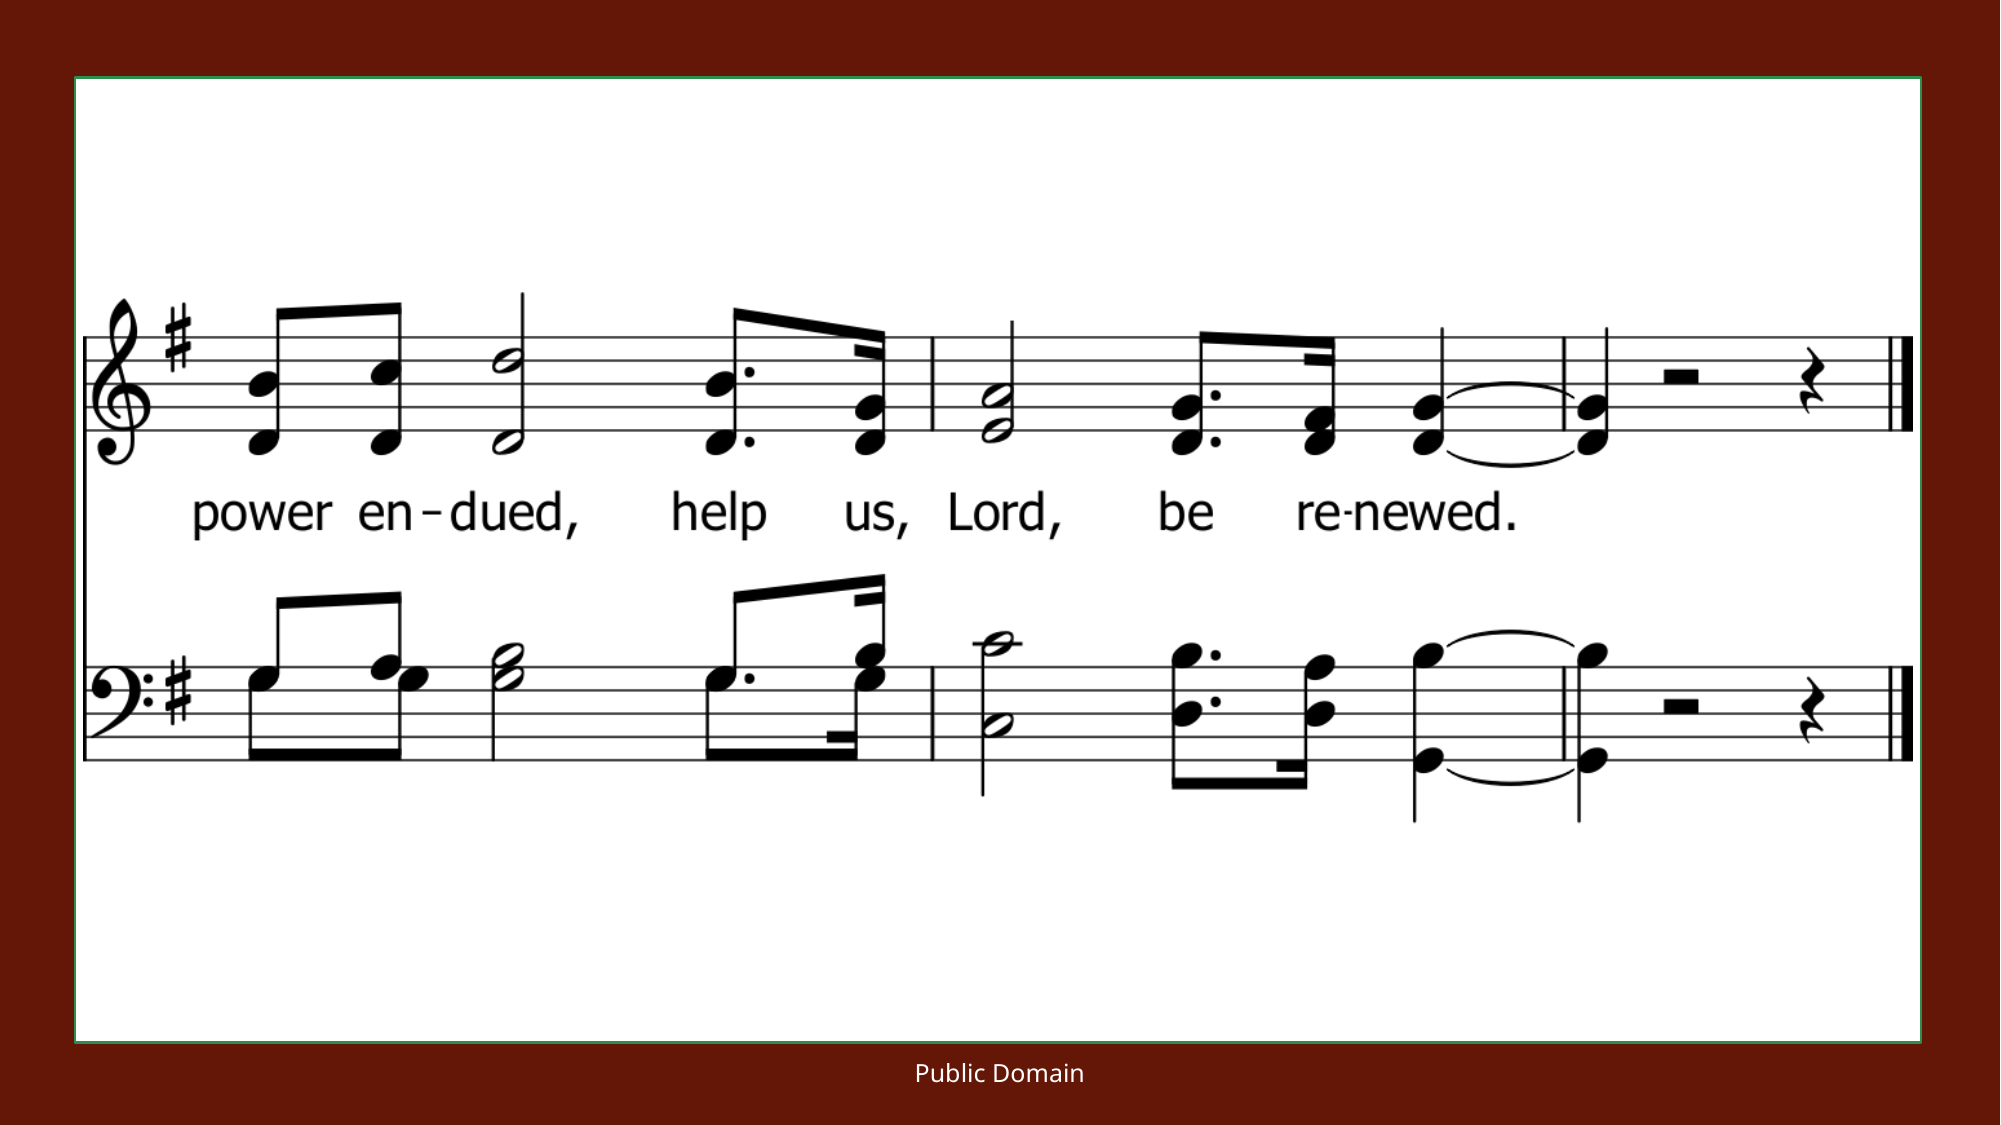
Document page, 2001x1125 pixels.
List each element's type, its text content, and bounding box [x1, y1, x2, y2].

picture [83, 291, 1913, 834]
text_box [74, 76, 1922, 1044]
footer Public Domain [662, 1044, 1338, 1103]
